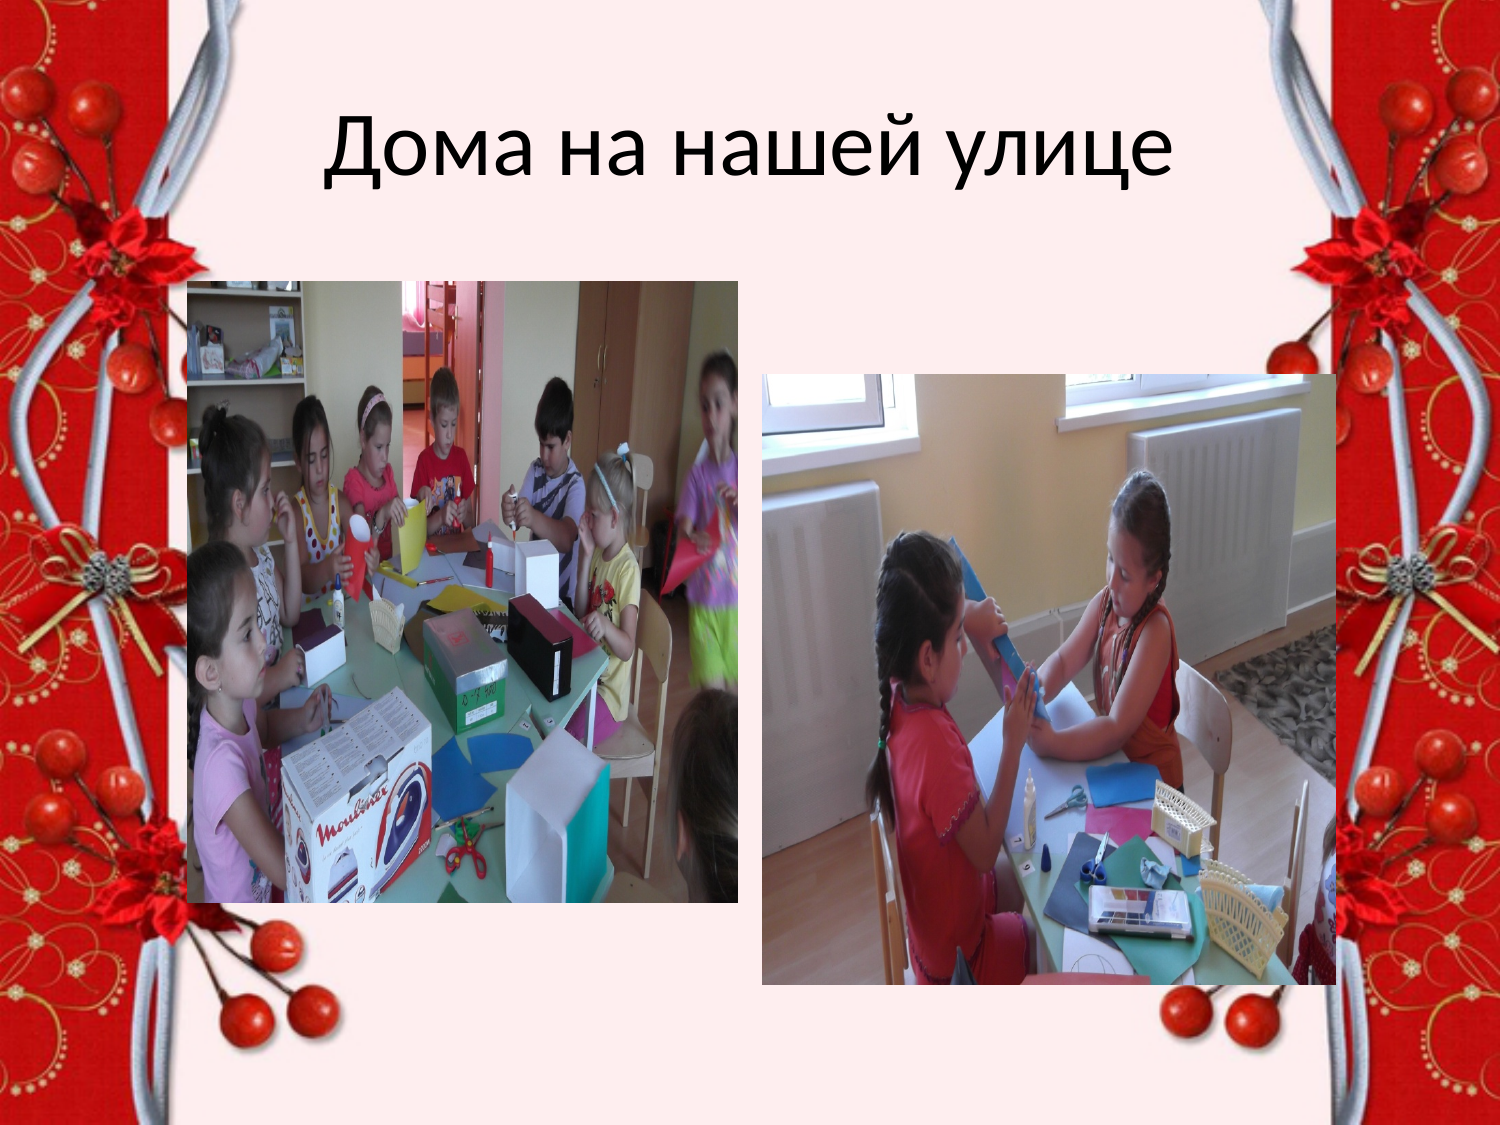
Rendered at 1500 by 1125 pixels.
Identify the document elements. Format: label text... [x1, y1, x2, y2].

title Дома на нашей улице [74, 20, 1425, 257]
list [187, 280, 738, 903]
picture [0, 0, 1500, 1125]
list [761, 374, 1337, 985]
